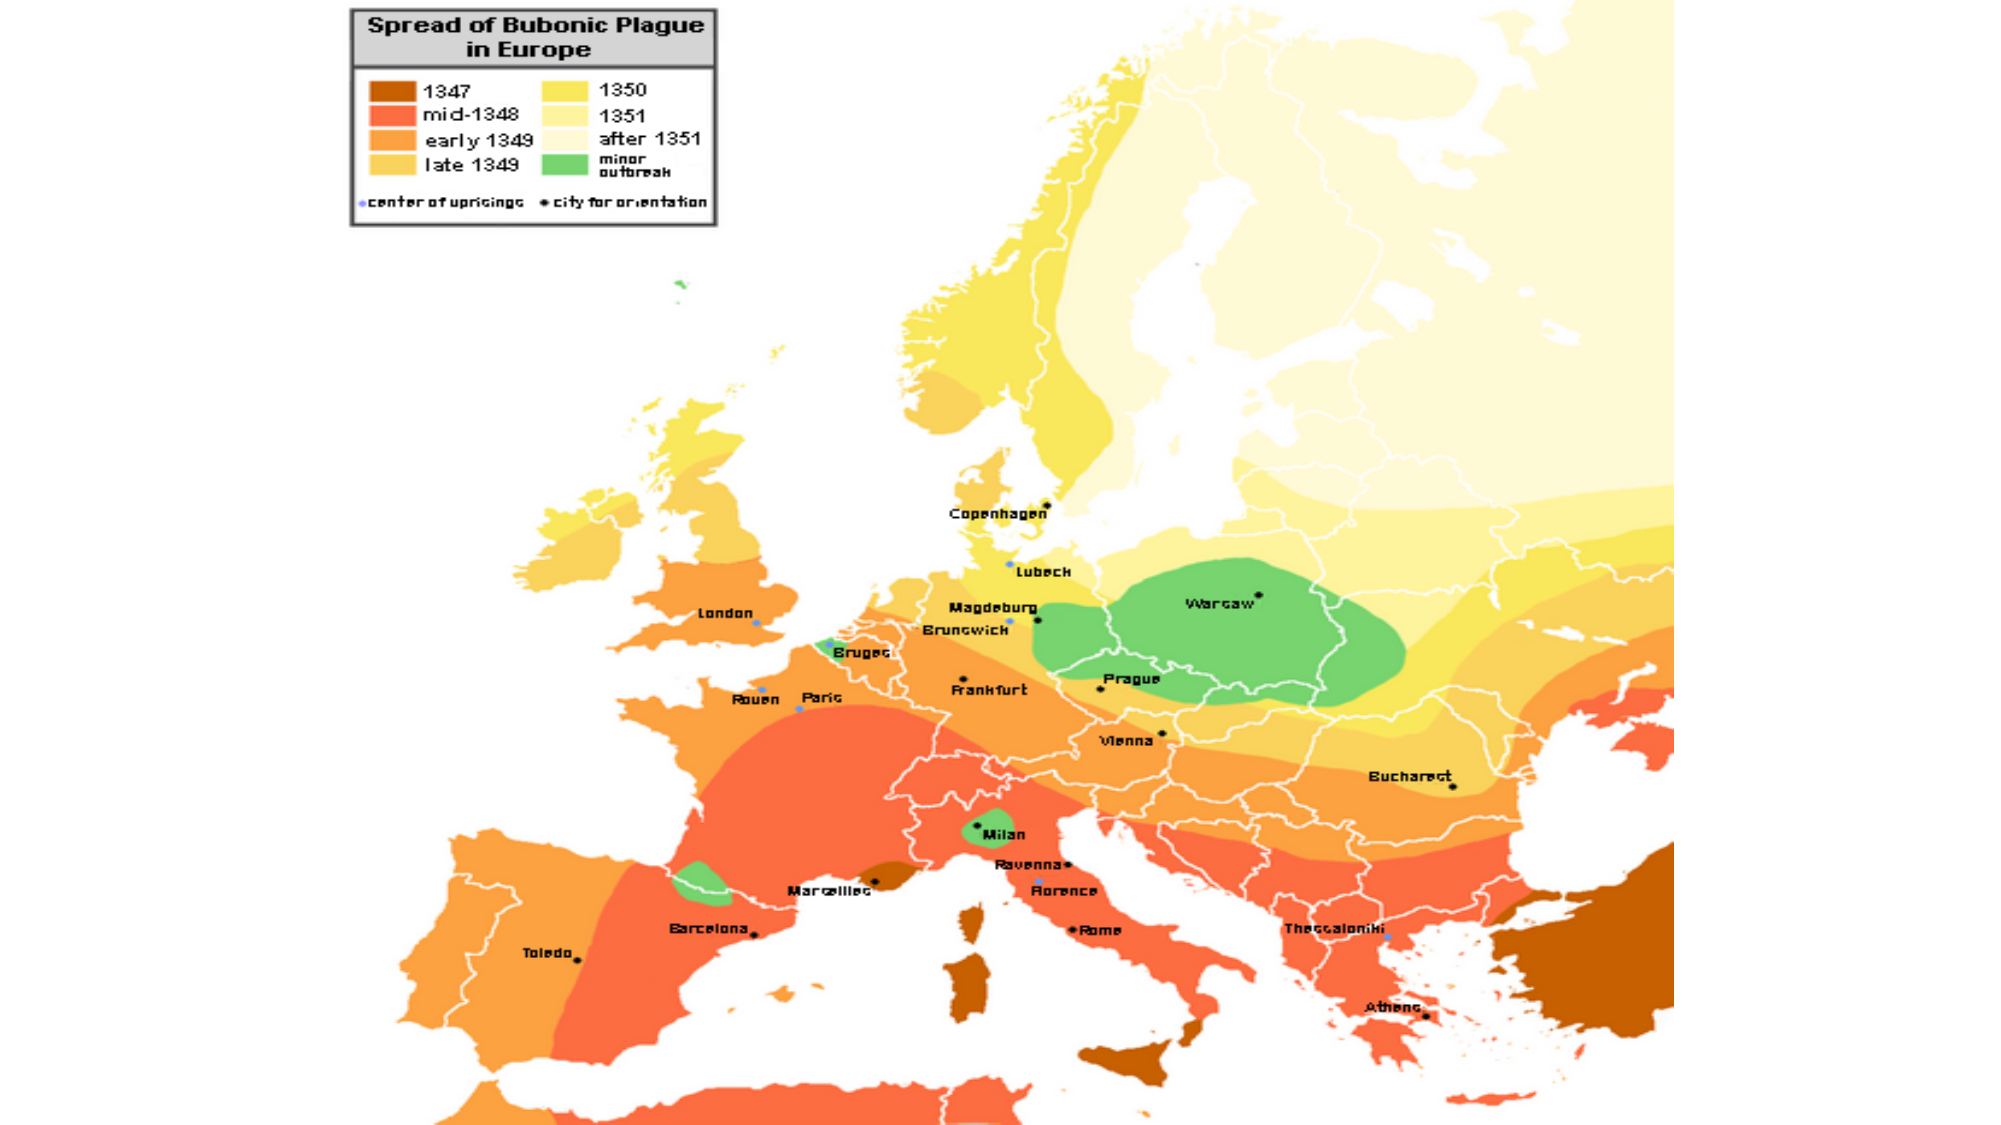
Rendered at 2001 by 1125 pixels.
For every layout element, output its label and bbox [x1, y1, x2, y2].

picture [338, 0, 1674, 1125]
